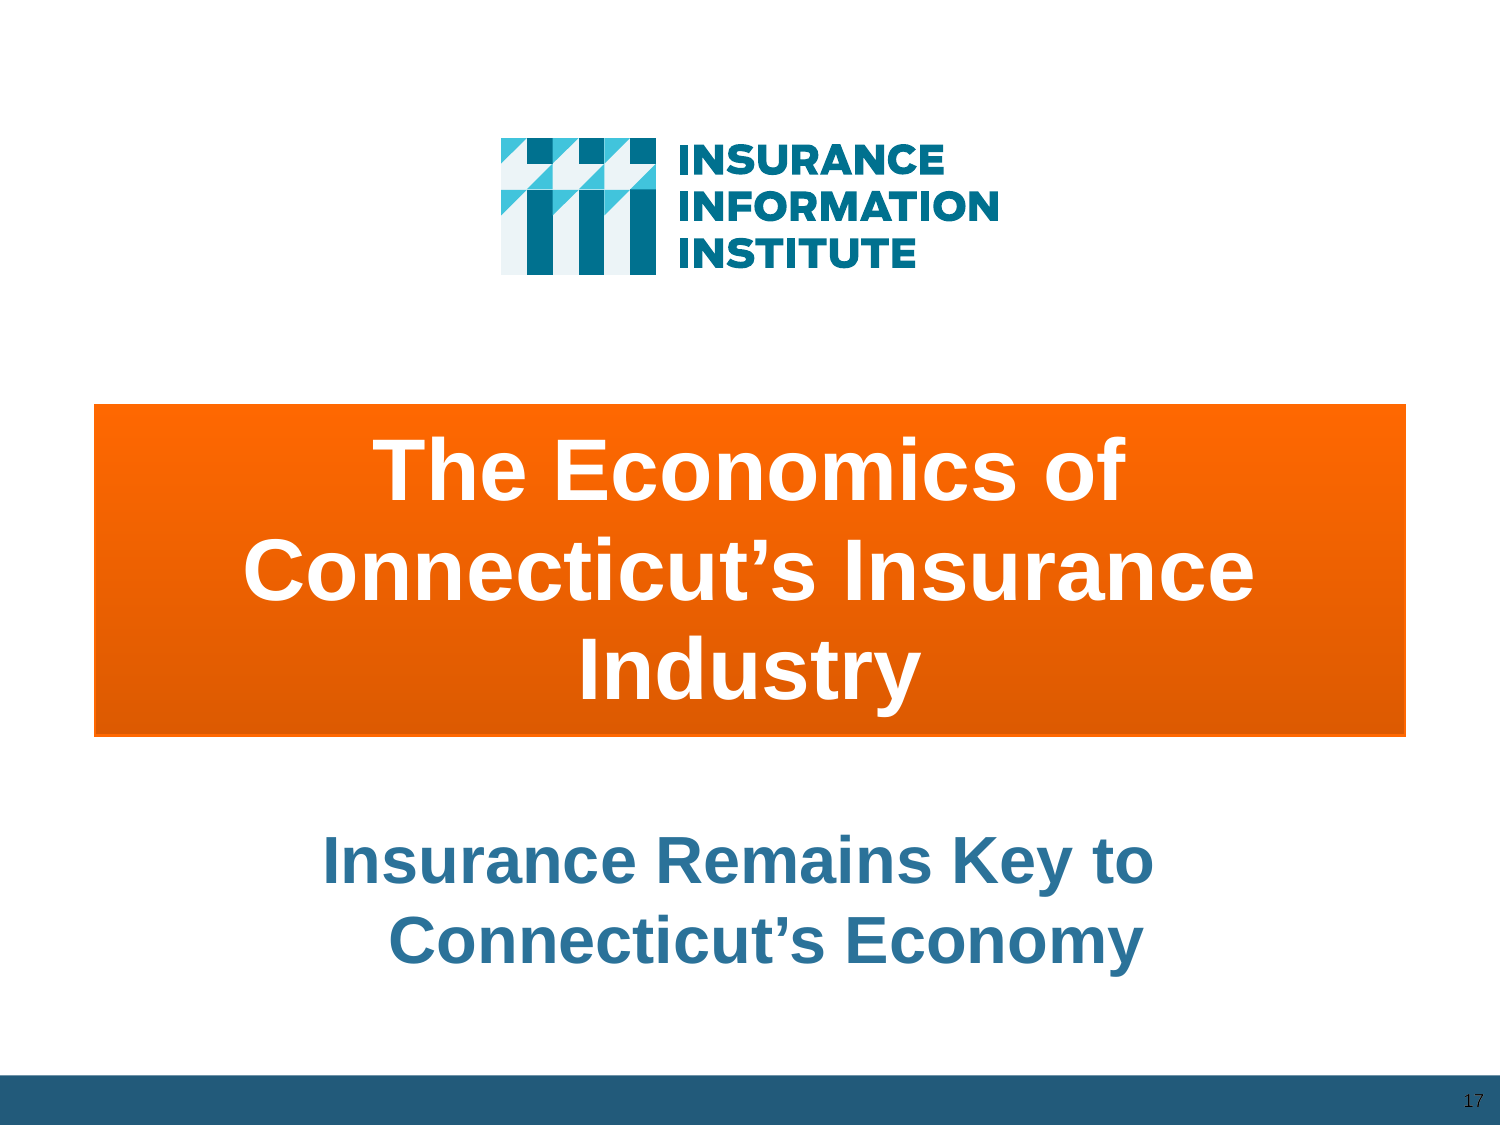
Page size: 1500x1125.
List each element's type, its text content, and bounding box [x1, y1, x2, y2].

title The Economics of Connecticut’s Insurance Industry [95, 404, 1405, 736]
picture [500, 137, 998, 275]
text_box [0, 1075, 1500, 1125]
slide_number 17 [1410, 1091, 1485, 1112]
text_box Insurance Remains Key to Connecticut’s Economy [95, 809, 1439, 985]
